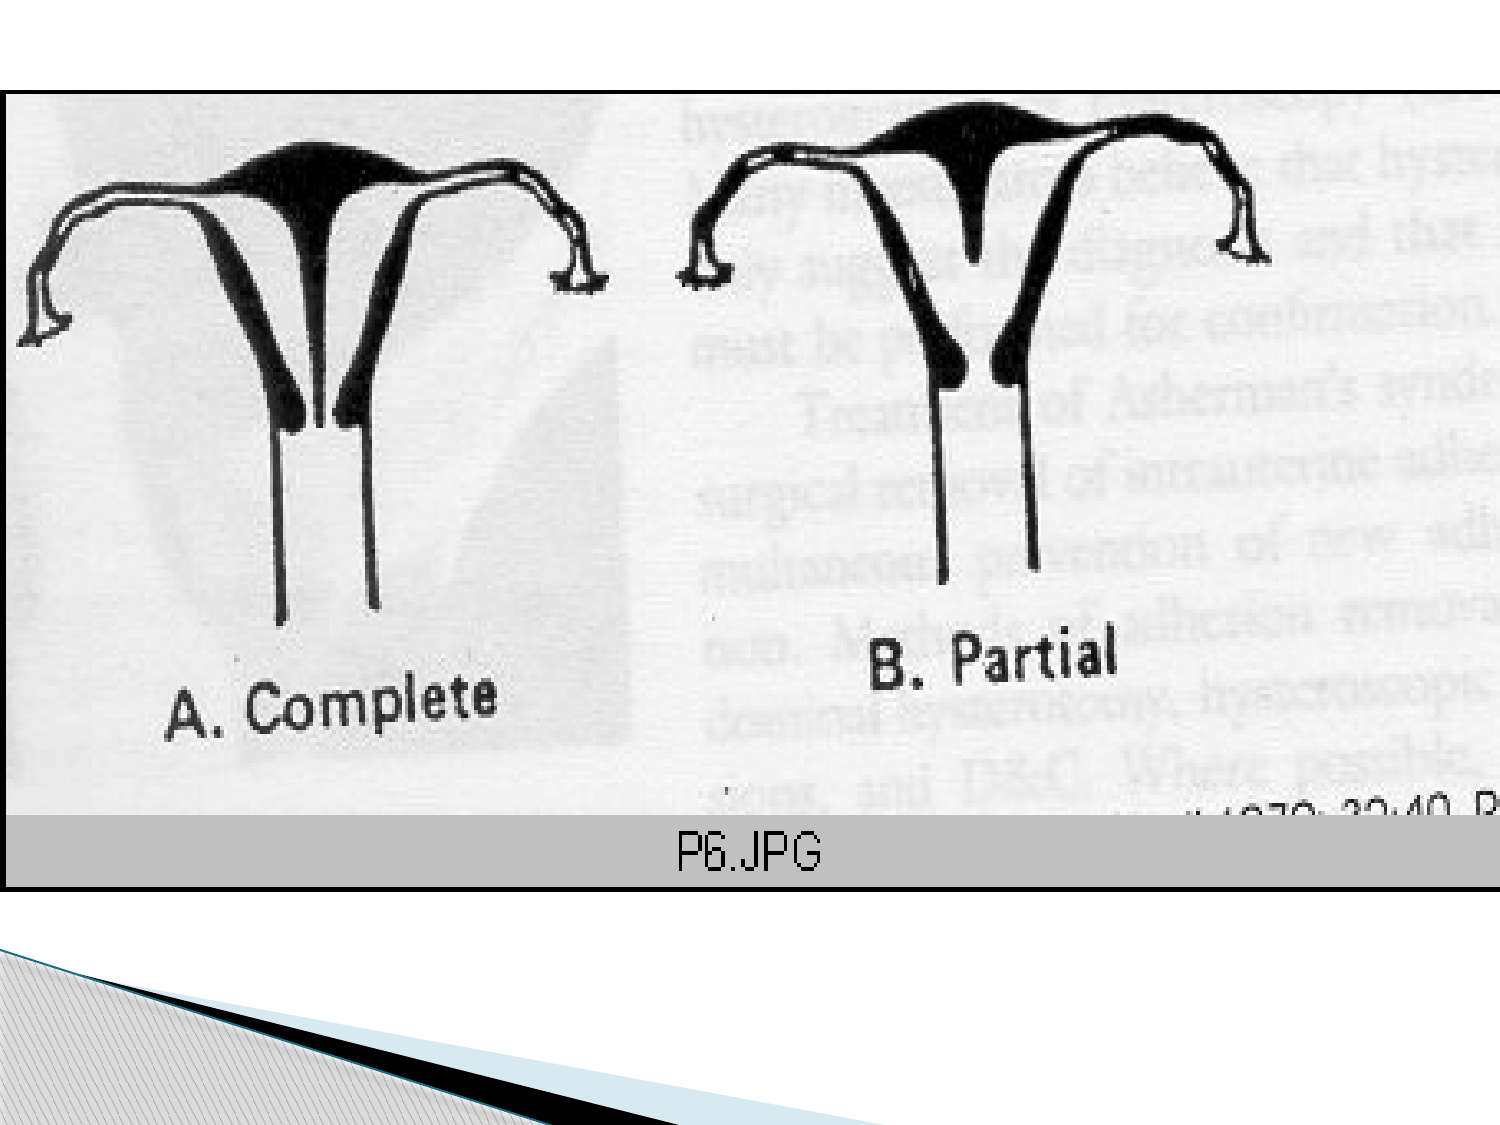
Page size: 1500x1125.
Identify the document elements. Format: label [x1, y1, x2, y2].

text_box [0, 89, 1500, 892]
